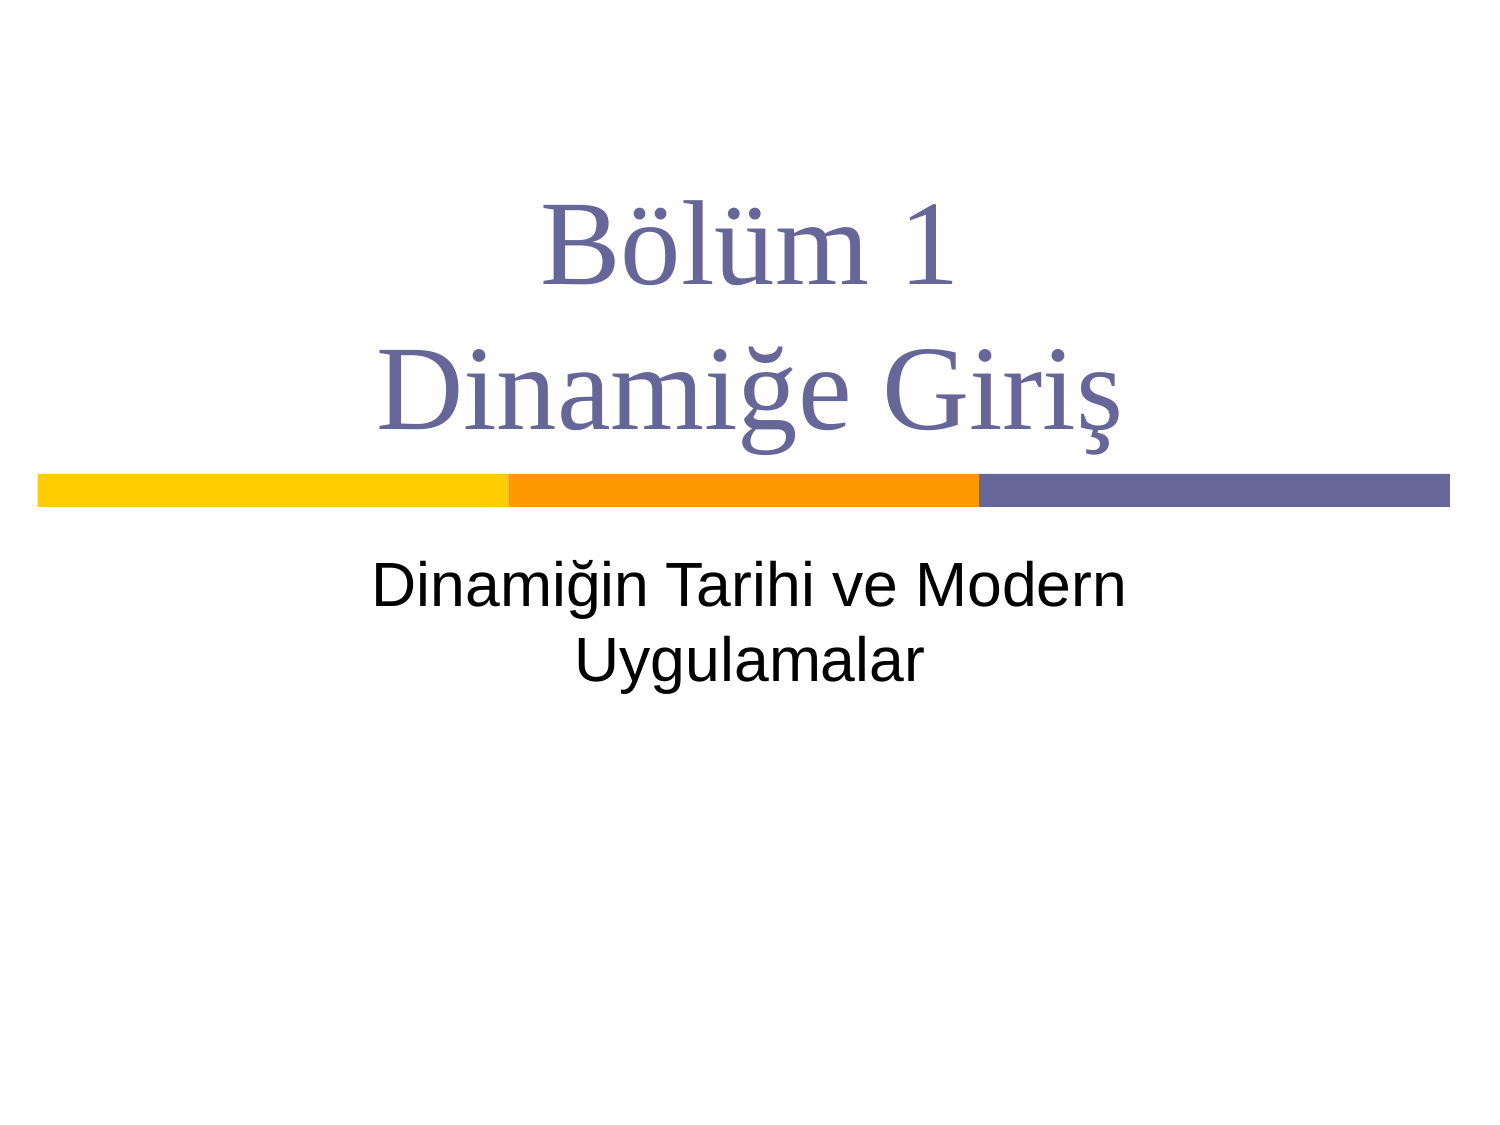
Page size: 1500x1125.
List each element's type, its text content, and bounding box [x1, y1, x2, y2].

subtitle Dinamiğin Tarihi ve Modern Uygulamalar [225, 536, 1275, 899]
title Bölüm 1 Dinamiğe Giriş [112, 112, 1388, 462]
